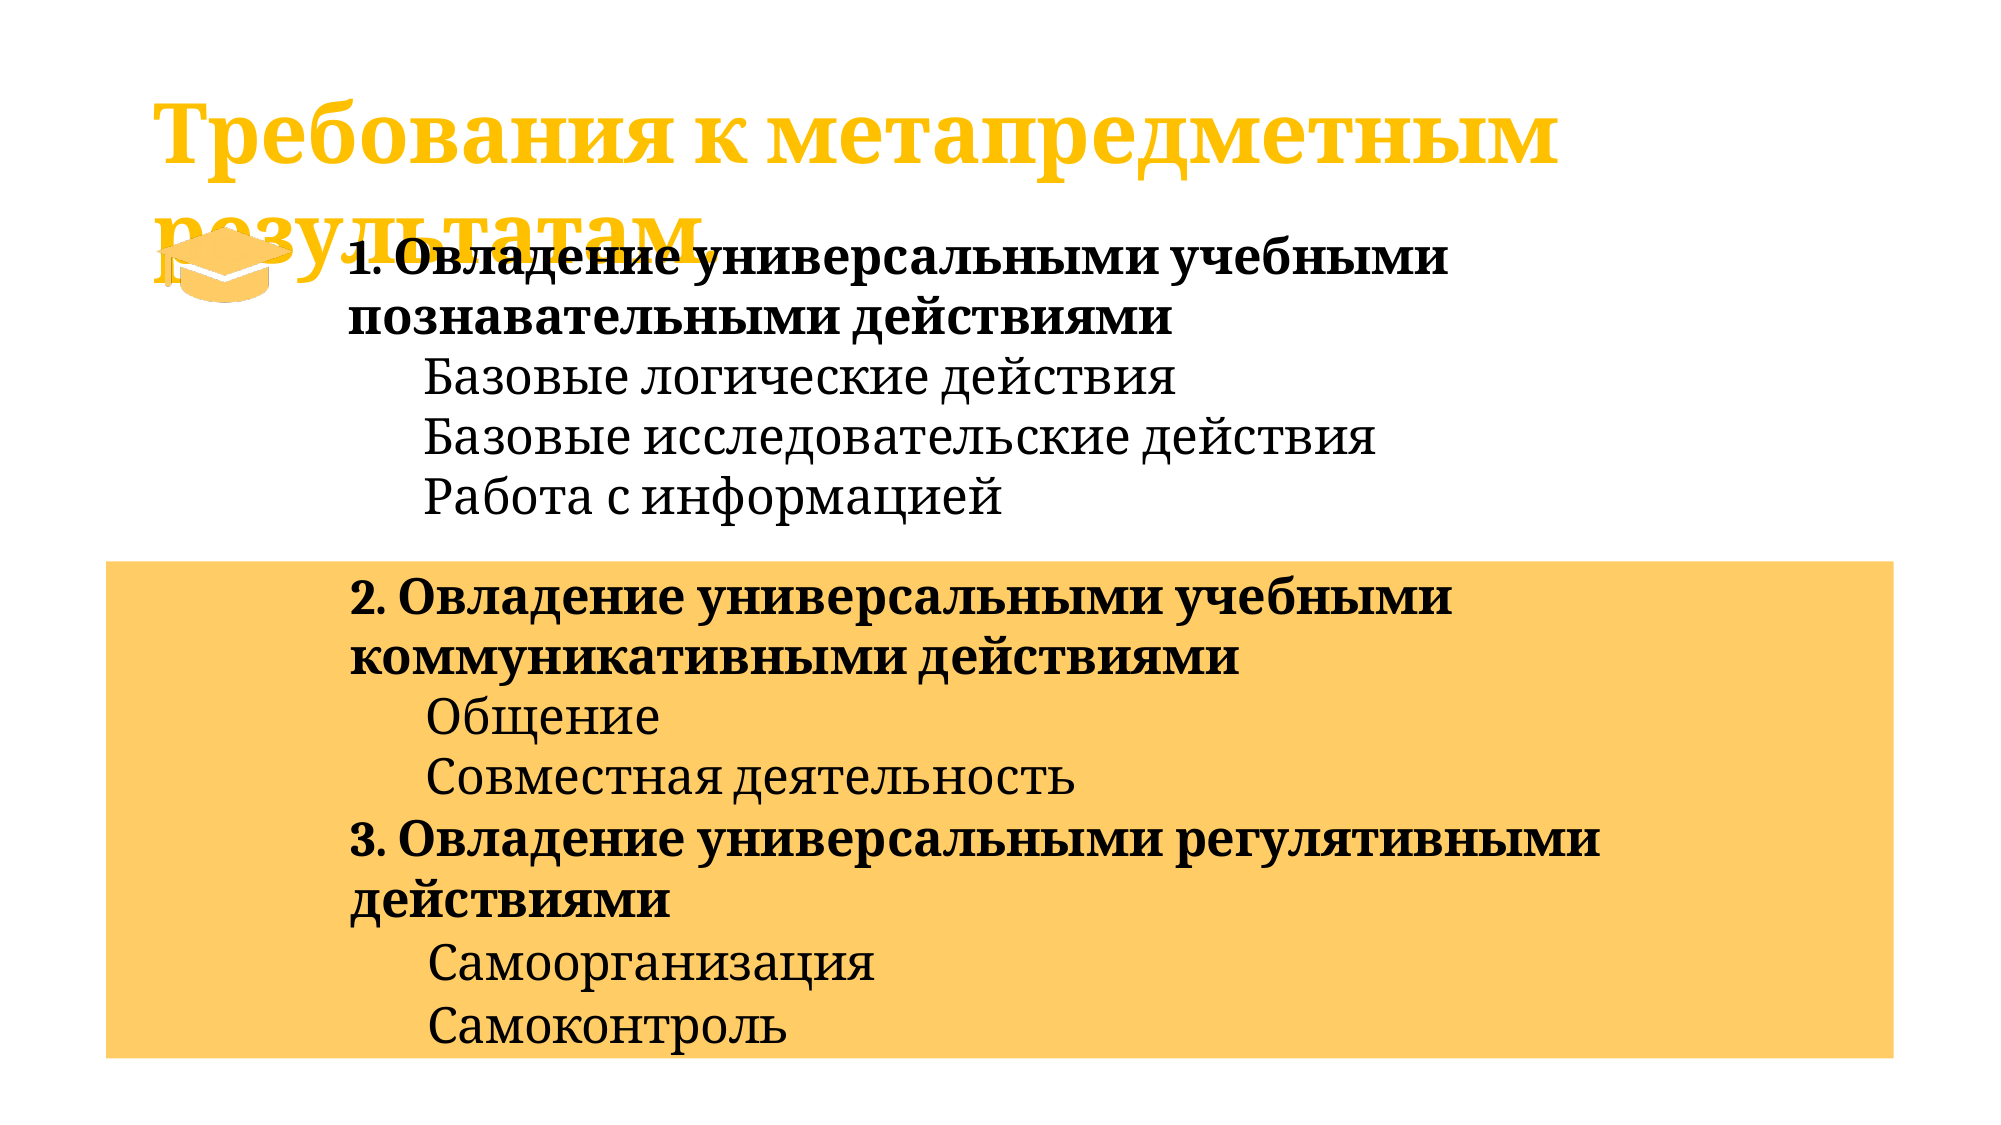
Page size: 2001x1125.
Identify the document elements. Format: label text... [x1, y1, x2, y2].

text_box [1775, 560, 1895, 1059]
text_box 2. Овладение универсальными учебными коммуникативными действиями Общение Совместная деятельность 3. Овладение универсальными регулятивными действиями Самоорганизация Самоконтроль [335, 557, 1775, 1061]
text_box 1. Овладение универсальными учебными познавательными действиями Базовые логические действия Базовые исследовательские действия Работа с информацией [333, 217, 1859, 593]
picture [149, 189, 300, 340]
text_box Требования к метапредметным результатам. [138, 73, 1965, 289]
text_box [105, 560, 335, 1059]
